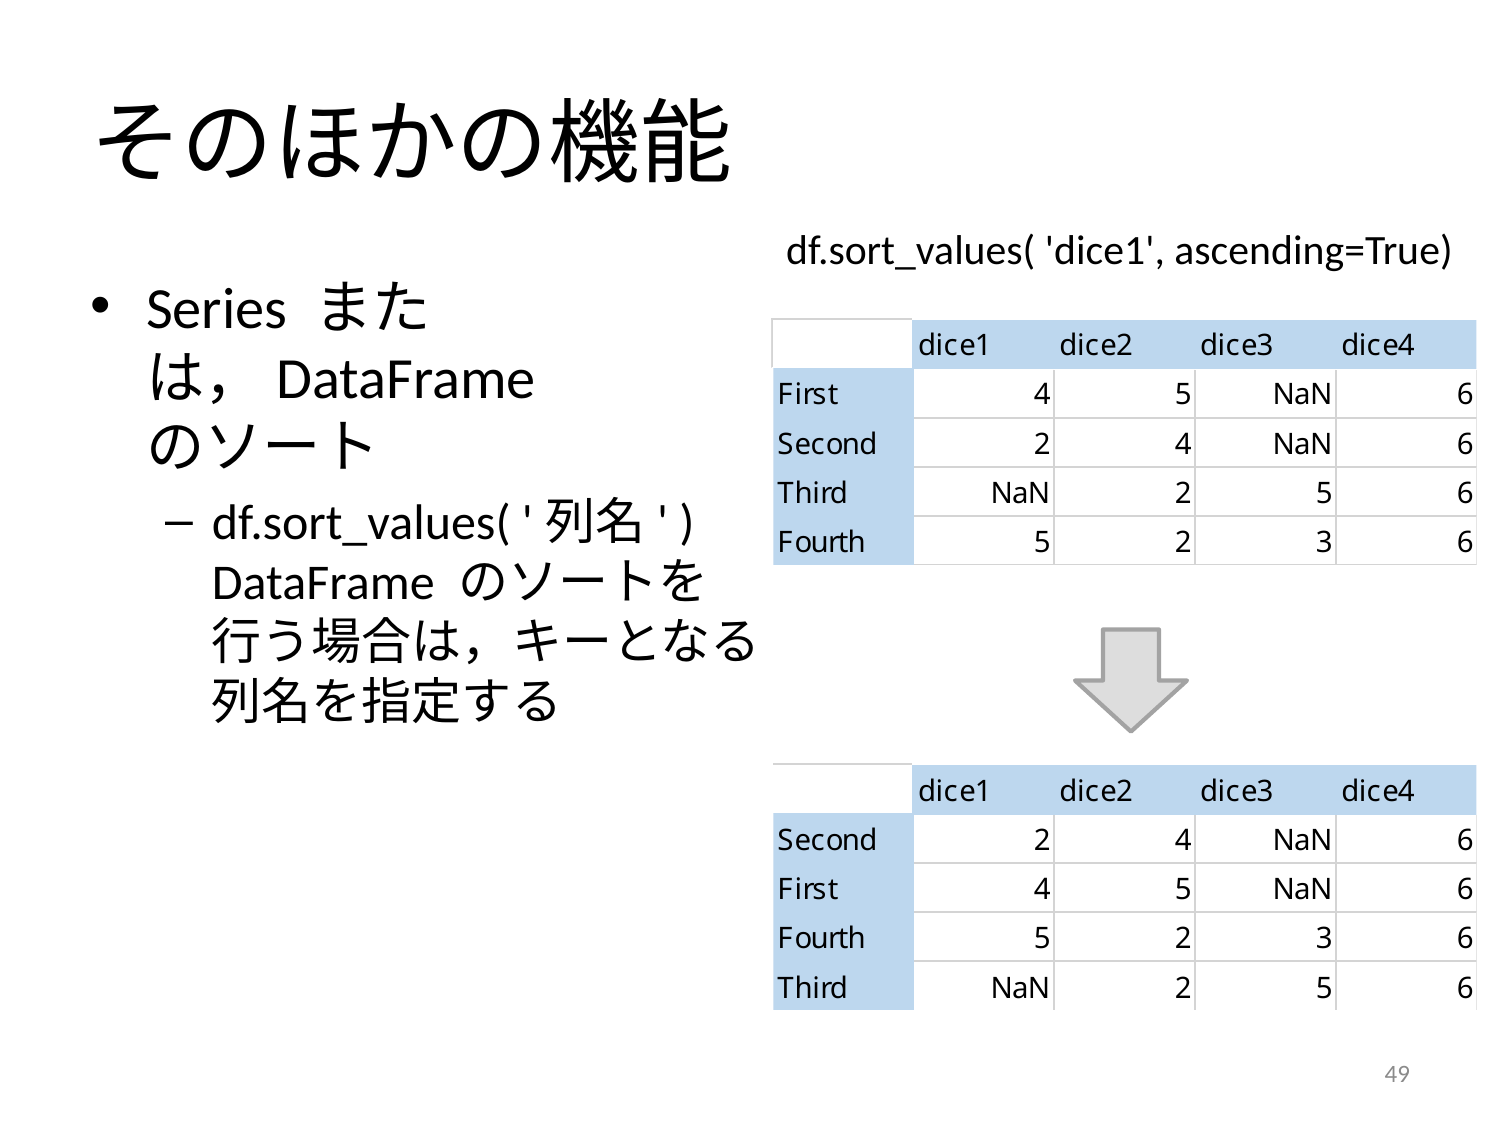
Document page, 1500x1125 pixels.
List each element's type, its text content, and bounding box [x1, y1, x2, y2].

list Series または，DataFrame のソート df.sort_values( '列名' ) DataFrame のソートを 行う場合は，キーとなる 列名を指定する [75, 262, 798, 1005]
title そのほかの機能 [75, 45, 1425, 233]
picture [771, 763, 1479, 1012]
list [771, 318, 1479, 567]
slide_number 49 [1074, 1042, 1425, 1103]
text_box df.sort_values( 'dice1', ascending=True) [771, 215, 1500, 281]
text_box [1073, 627, 1189, 734]
